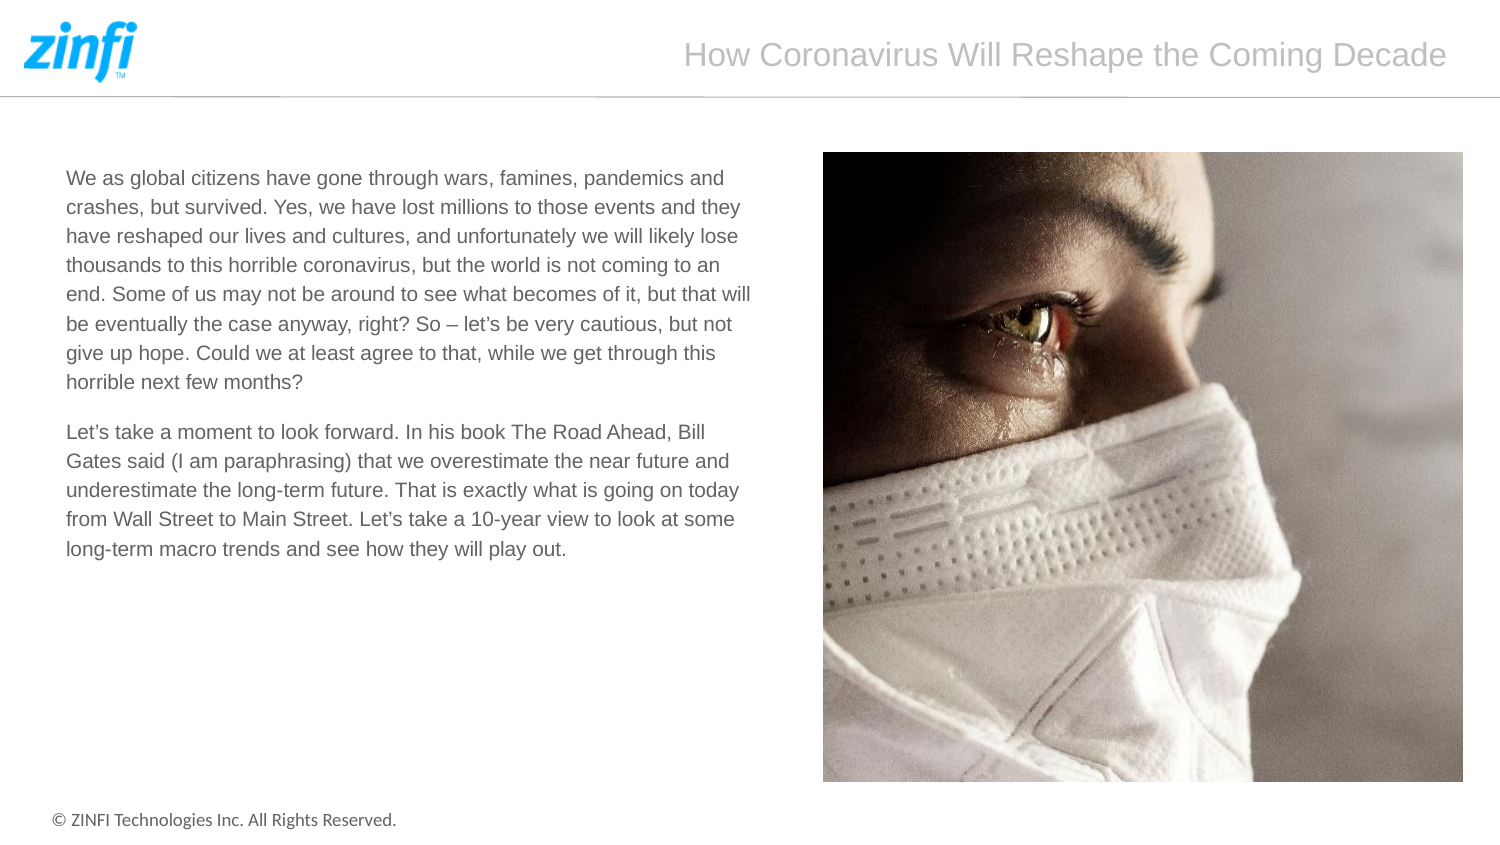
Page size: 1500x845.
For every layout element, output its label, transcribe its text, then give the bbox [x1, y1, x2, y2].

list How Coronavirus Will Reshape the Coming Decade [189, 6, 1463, 78]
picture [24, 21, 137, 83]
picture [122, 21, 137, 25]
picture [823, 152, 1463, 782]
list We as global citizens have gone through wars, famines, pandemics and crashes, but survived. Yes, we have lost millions to those events and they have reshaped our lives and cultures, and unfortunately we will likely lose thousands to this horrible coronavirus, but the world is not coming to an end. Some of us may not be around to see what becomes of it, but that will be eventually the case anyway, right? So – let’s be very cautious, but not give up hope. Could we at least agree to that, while we get through this horrible next few months? Let’s take a moment to look forward. In his book The Road Ahead, Bill Gates said (I am paraphrasing) that we overestimate the near future and underestimate the long-term future. That is exactly what is going on today from Wall Street to Main Street. Let’s take a 10-year view to look at some long-term macro trends and see how they will play out. [51, 152, 781, 785]
